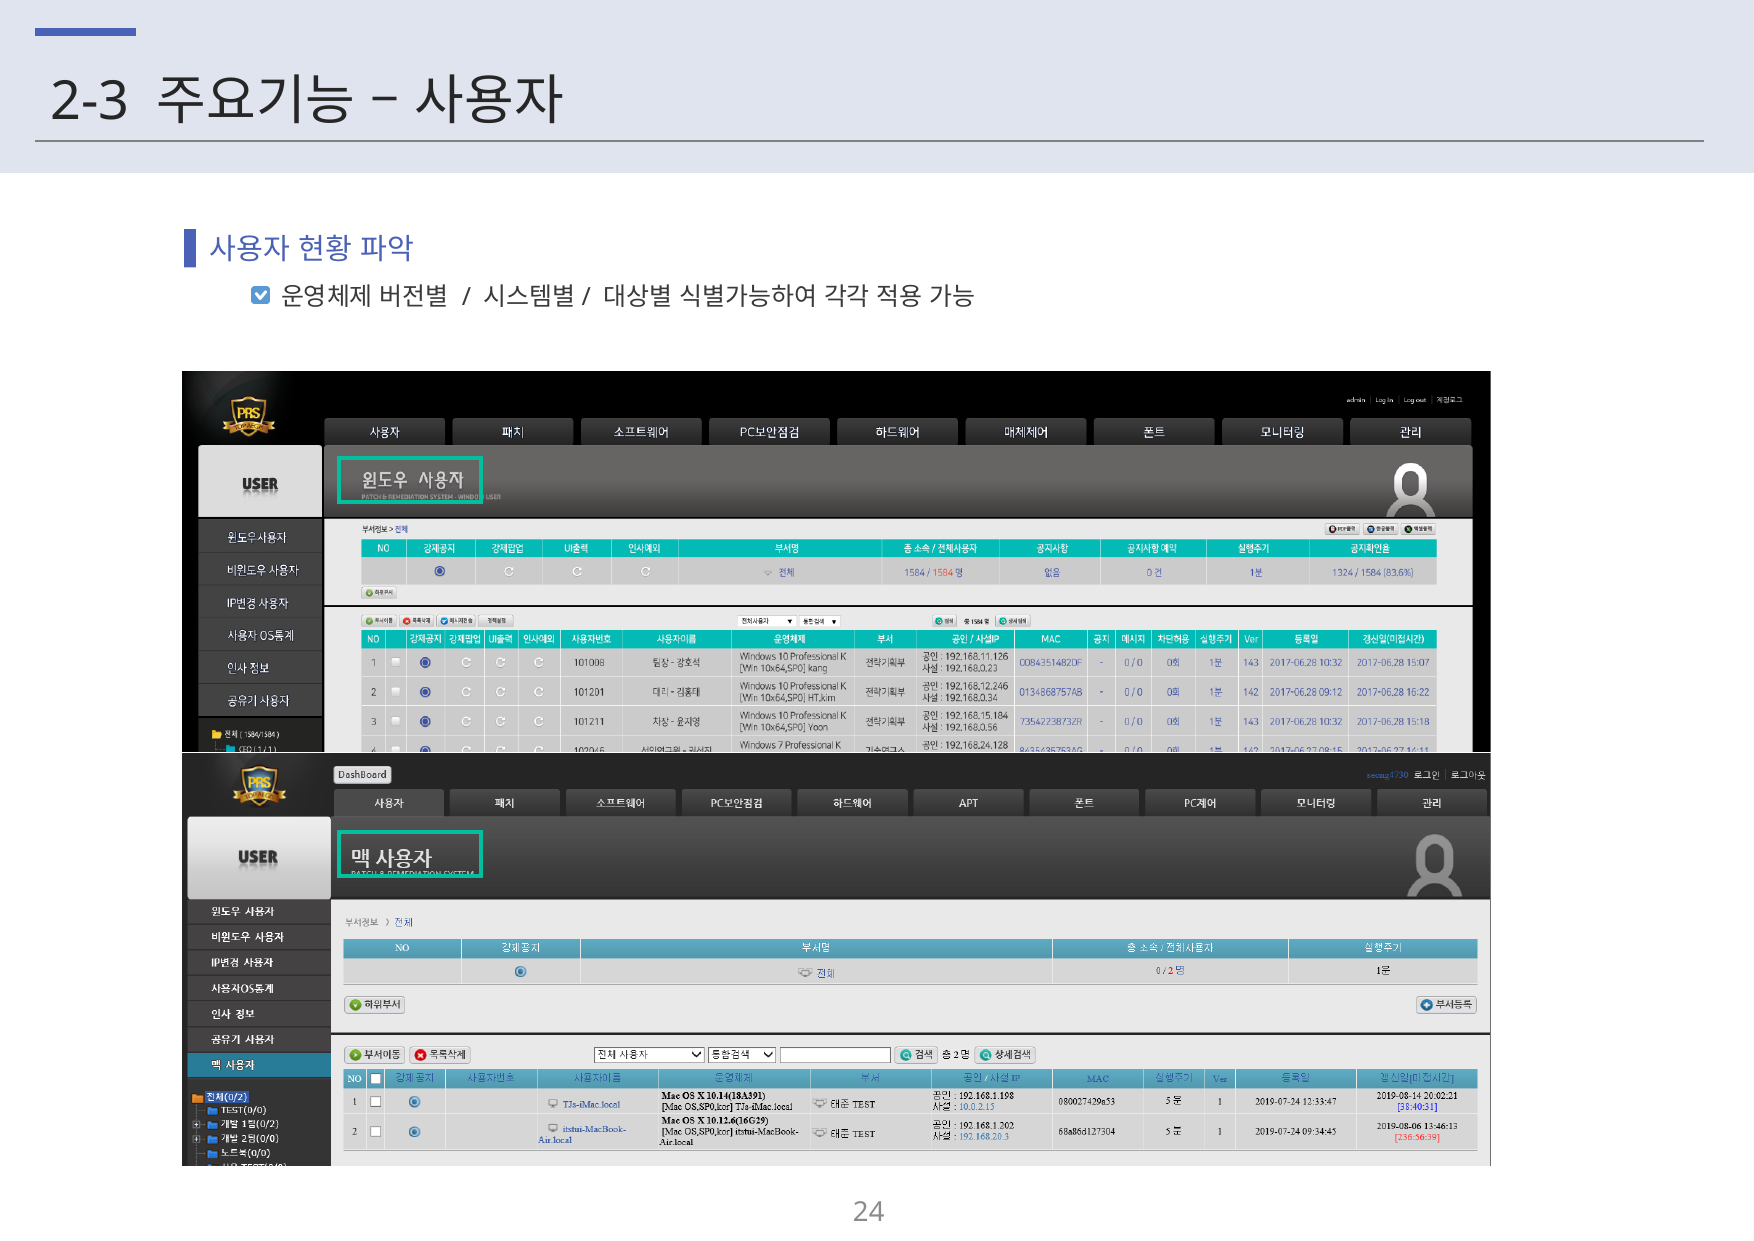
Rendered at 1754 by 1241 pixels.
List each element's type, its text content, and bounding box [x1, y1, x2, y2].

text_box [183, 228, 197, 268]
picture [251, 286, 270, 304]
text_box 운영체제 버전별 / 시스템별/ 대상별 식별가능하여 각각 적용 가능 [236, 266, 1369, 318]
title 2-3 주요기능 – 사용자 [35, 64, 1126, 141]
text_box 사용자 현황 파악 [194, 222, 430, 273]
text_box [182, 371, 1491, 1166]
slide_number 23 [504, 1179, 900, 1241]
